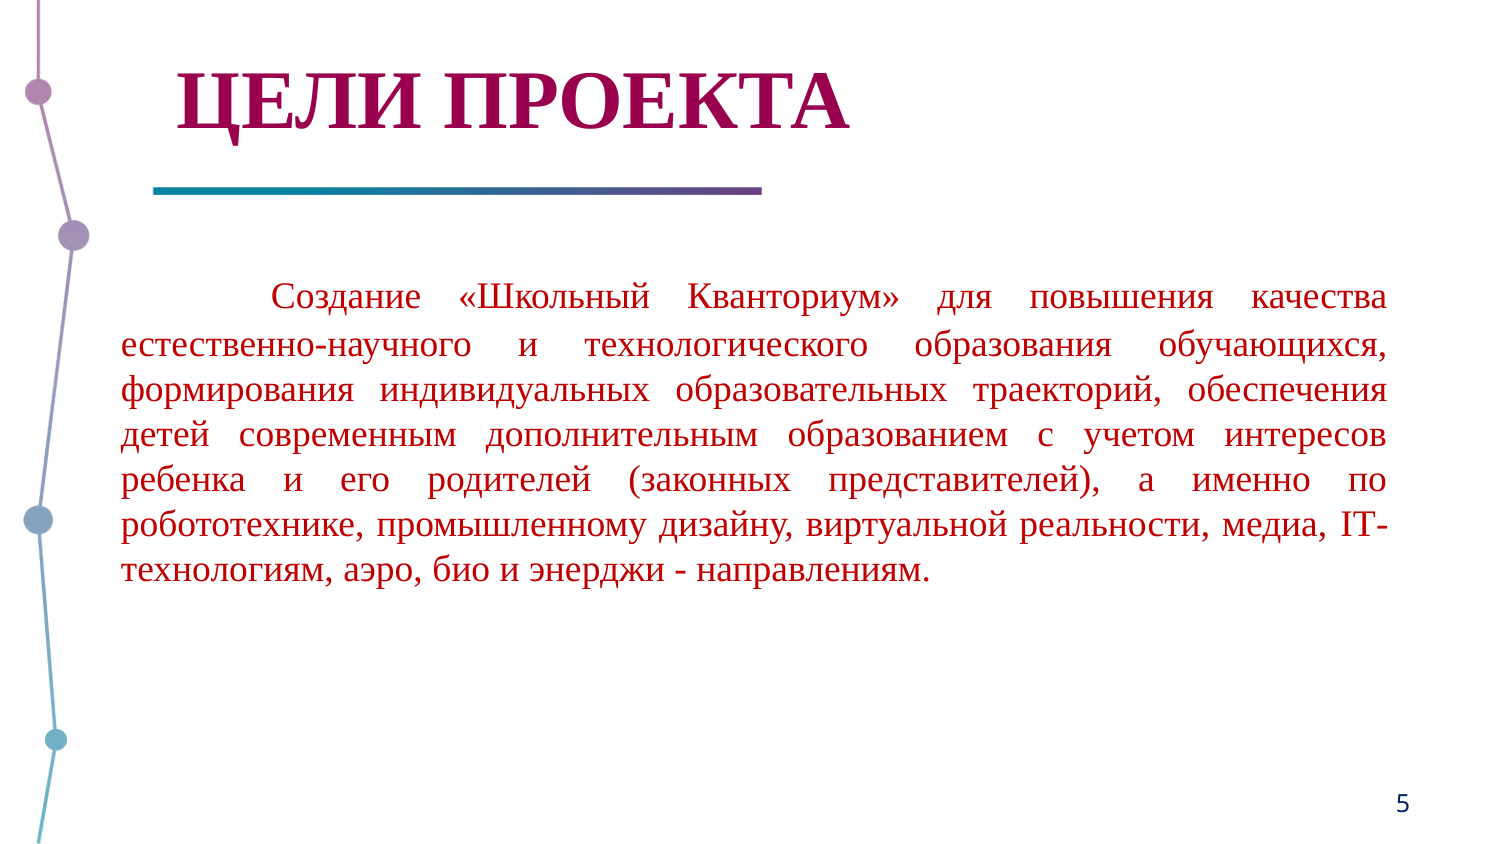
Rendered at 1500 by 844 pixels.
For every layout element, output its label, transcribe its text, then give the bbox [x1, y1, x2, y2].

picture [316, 188, 761, 195]
slide_number 5 [1074, 782, 1425, 827]
title ЦЕЛИ ПРОЕКТА [11, 0, 1341, 141]
picture [23, 141, 90, 844]
list Создание «Школьный Кванториум» для повышения качества естественно-научного и технологического образования обучающихся, формирования индивидуальных образовательных траекторий, обеспечения детей современным дополнительным образованием с учетом интересов ребенка и его родителей (законных представителей), а именно по робототехнике, промышленному дизайну, виртуальной реальности, медиа, IT-технологиям, аэро, био и энерджи - направлениям. [105, 251, 1404, 747]
